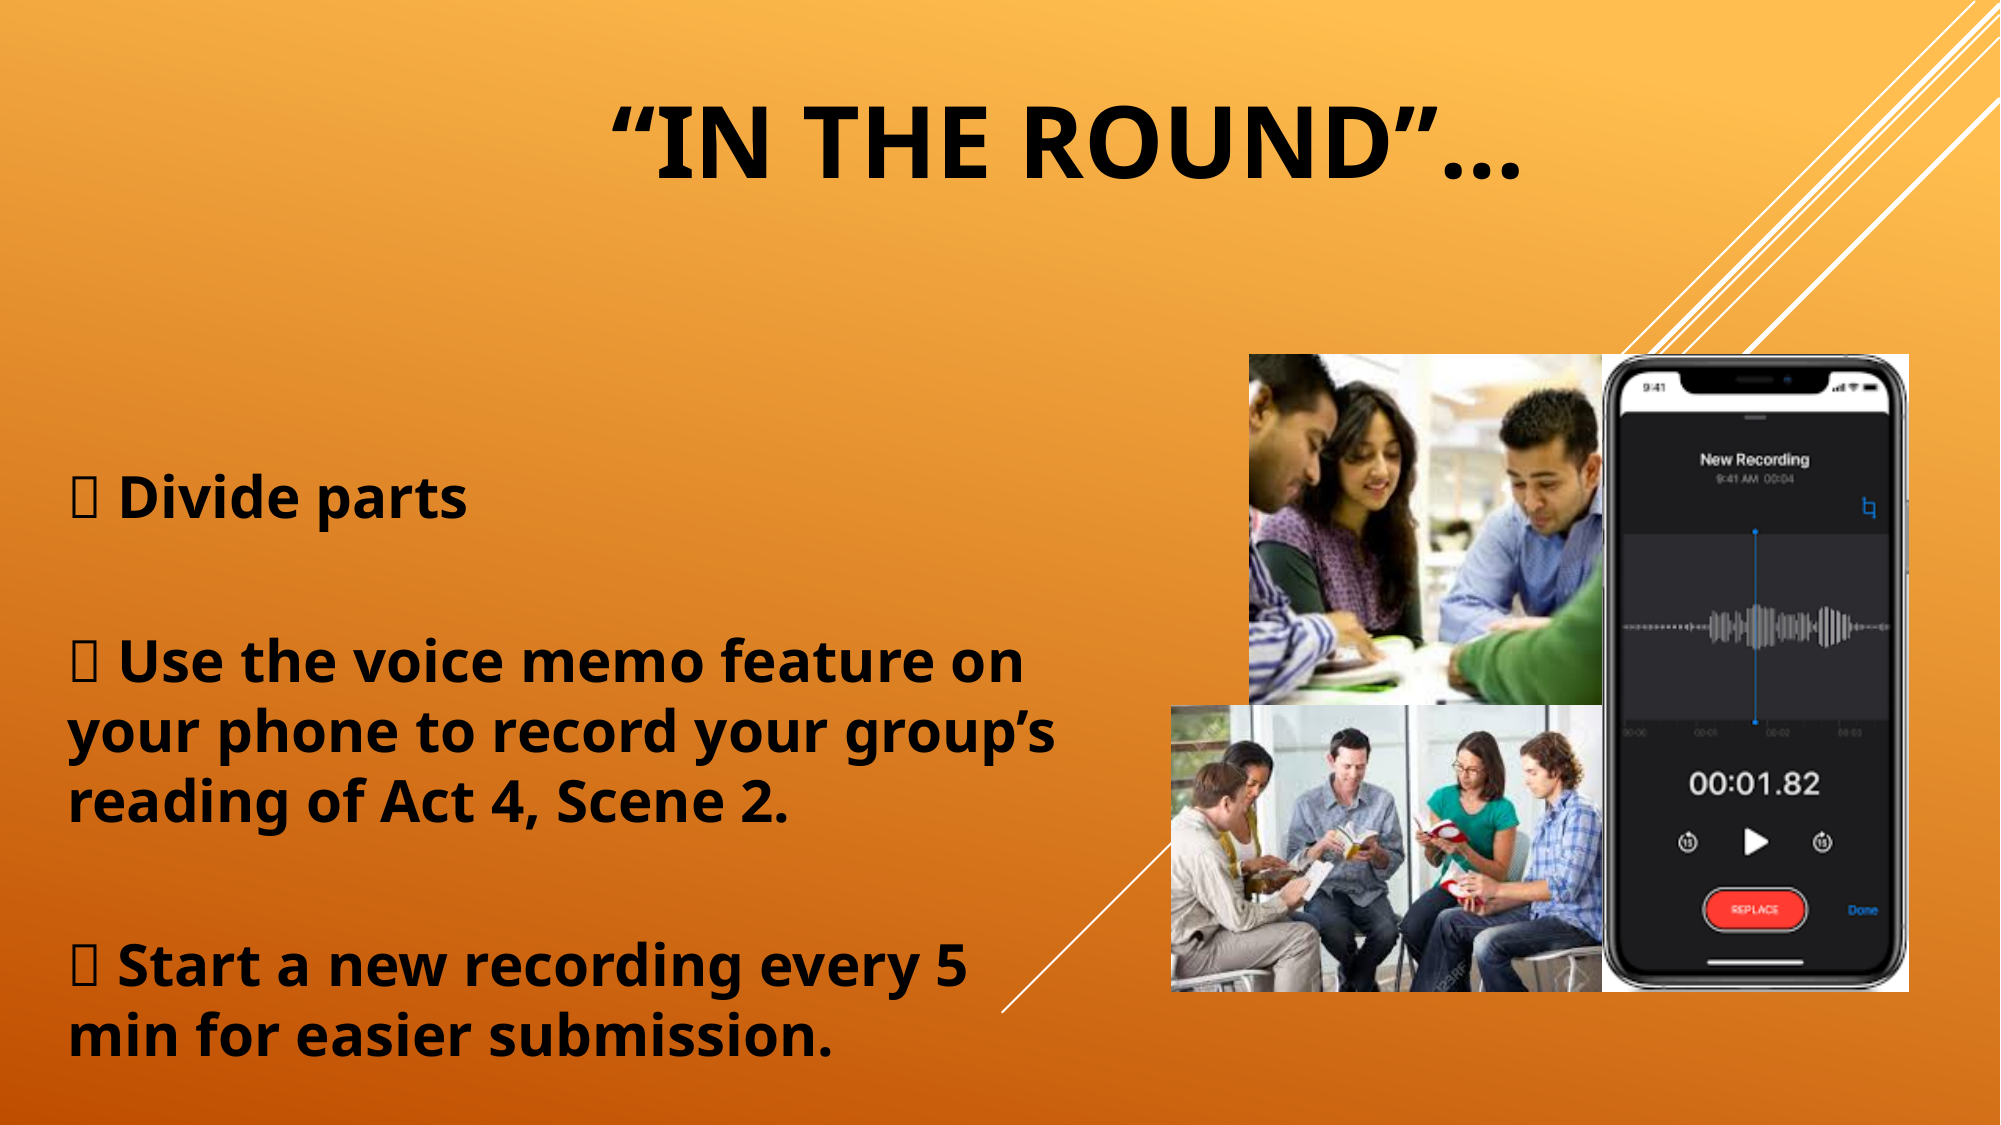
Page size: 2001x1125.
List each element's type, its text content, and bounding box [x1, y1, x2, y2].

picture [1171, 353, 1909, 992]
title “in the round”… [596, 0, 2000, 206]
subtitle  Divide parts  Use the voice memo feature on your phone to record your group’s reading of Act 4, Scene 2.  Start a new recording every 5 min for easier submission. [52, 452, 1103, 847]
